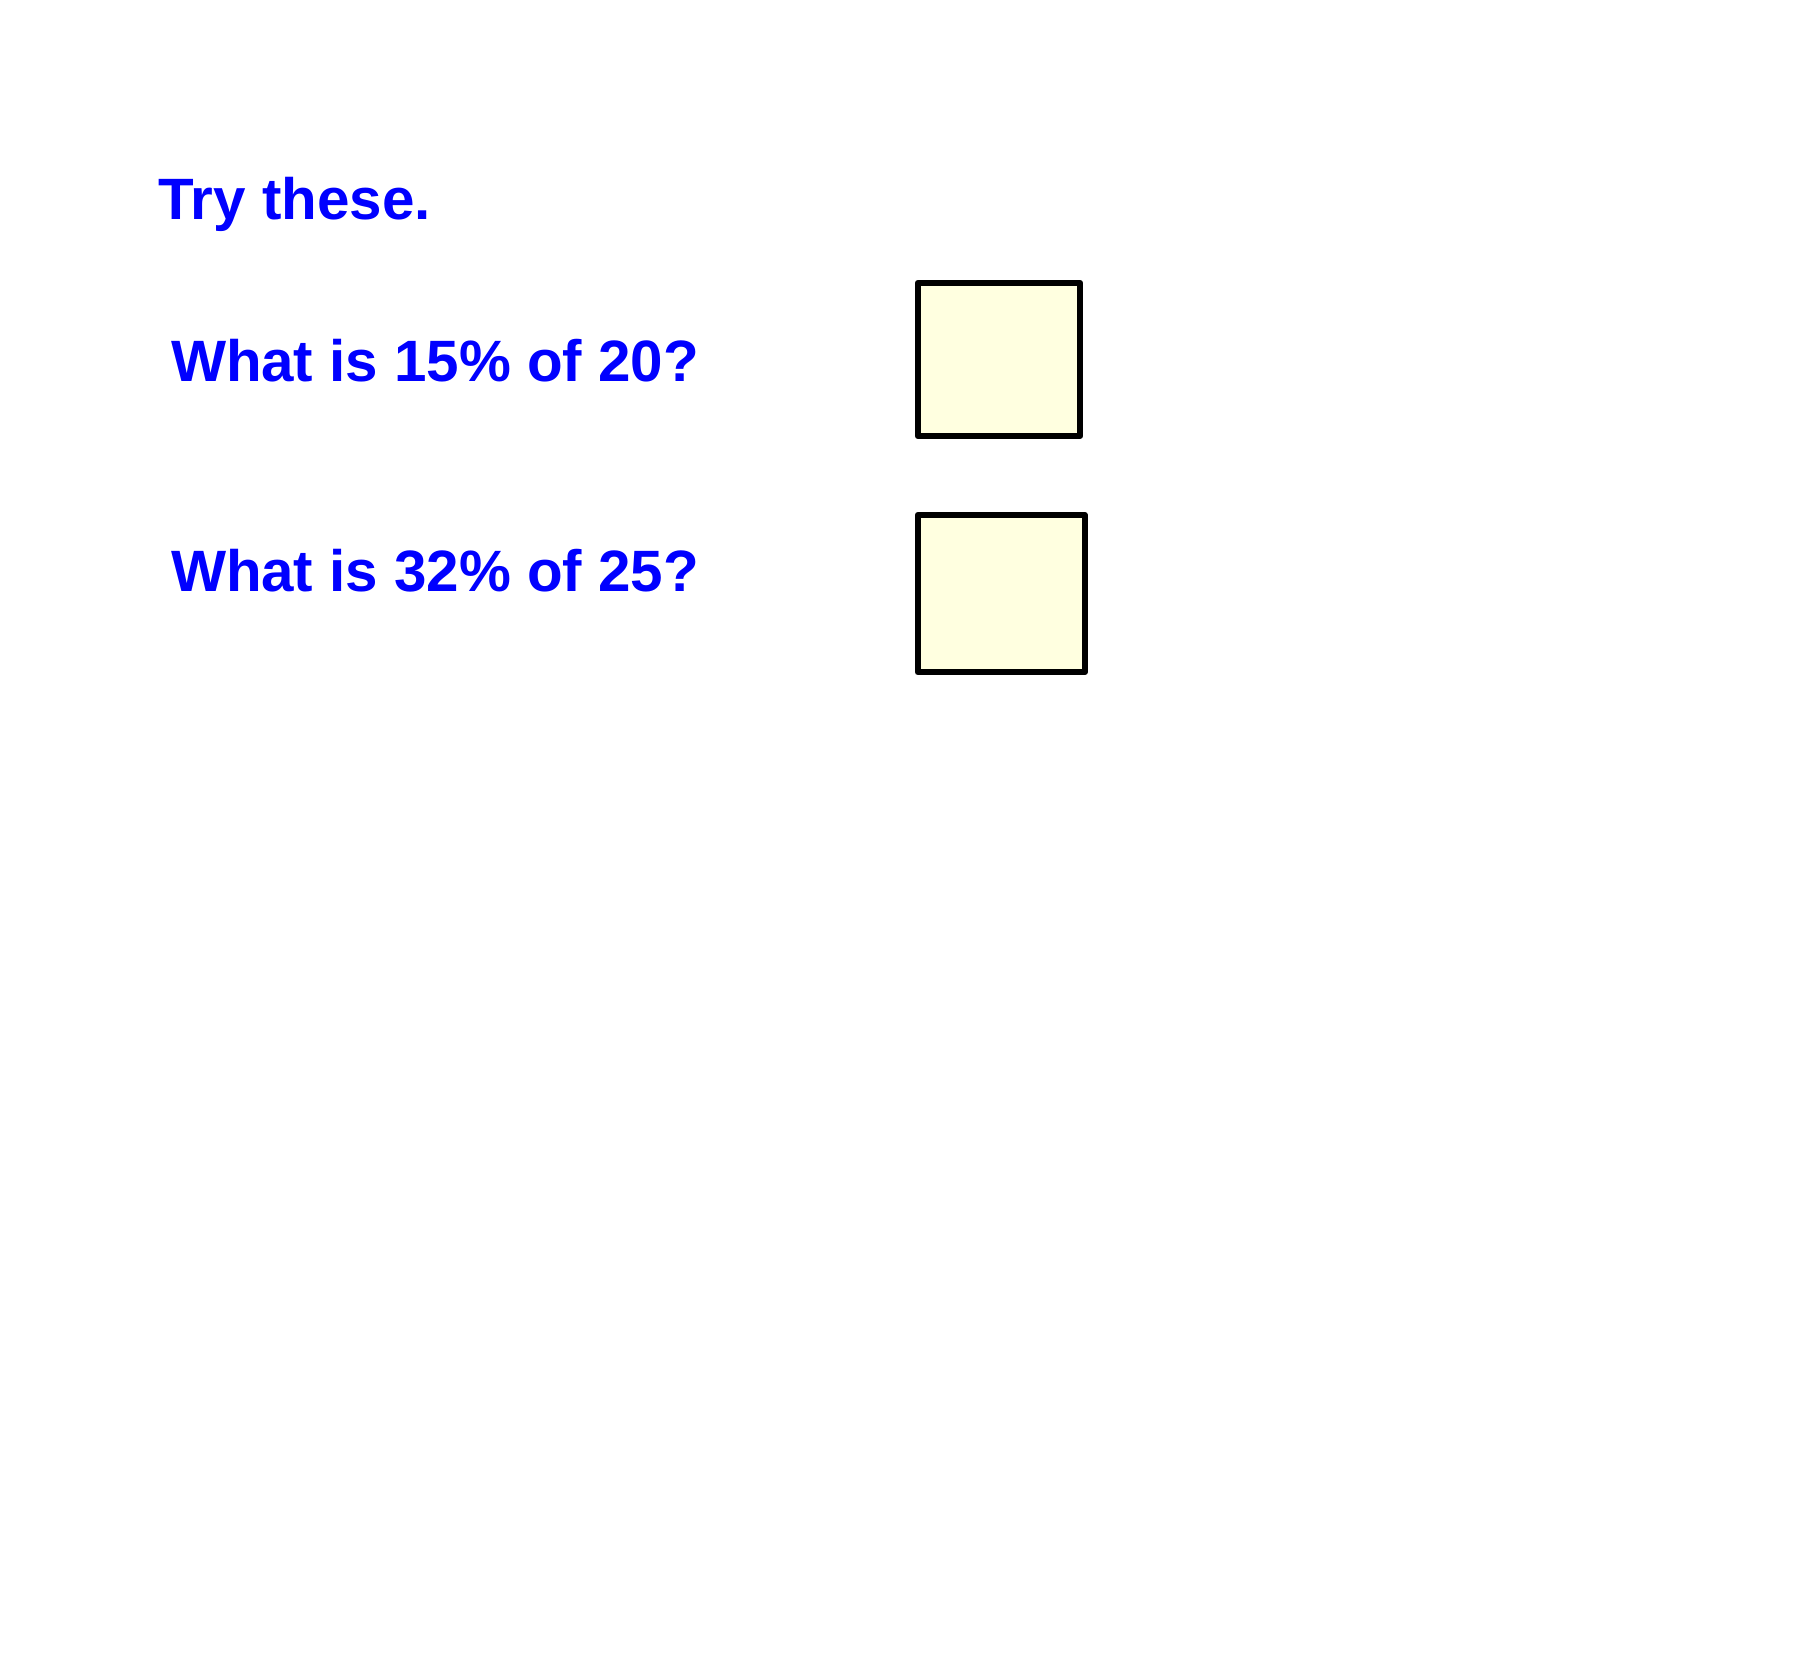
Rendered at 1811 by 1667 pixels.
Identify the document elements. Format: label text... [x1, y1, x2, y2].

text_box [916, 513, 1087, 674]
text_box What is 15% of 20? 3 What is 32% of 25? 8 [155, 315, 1283, 611]
text_box [916, 281, 1082, 438]
text_box Try these. [142, 153, 546, 240]
